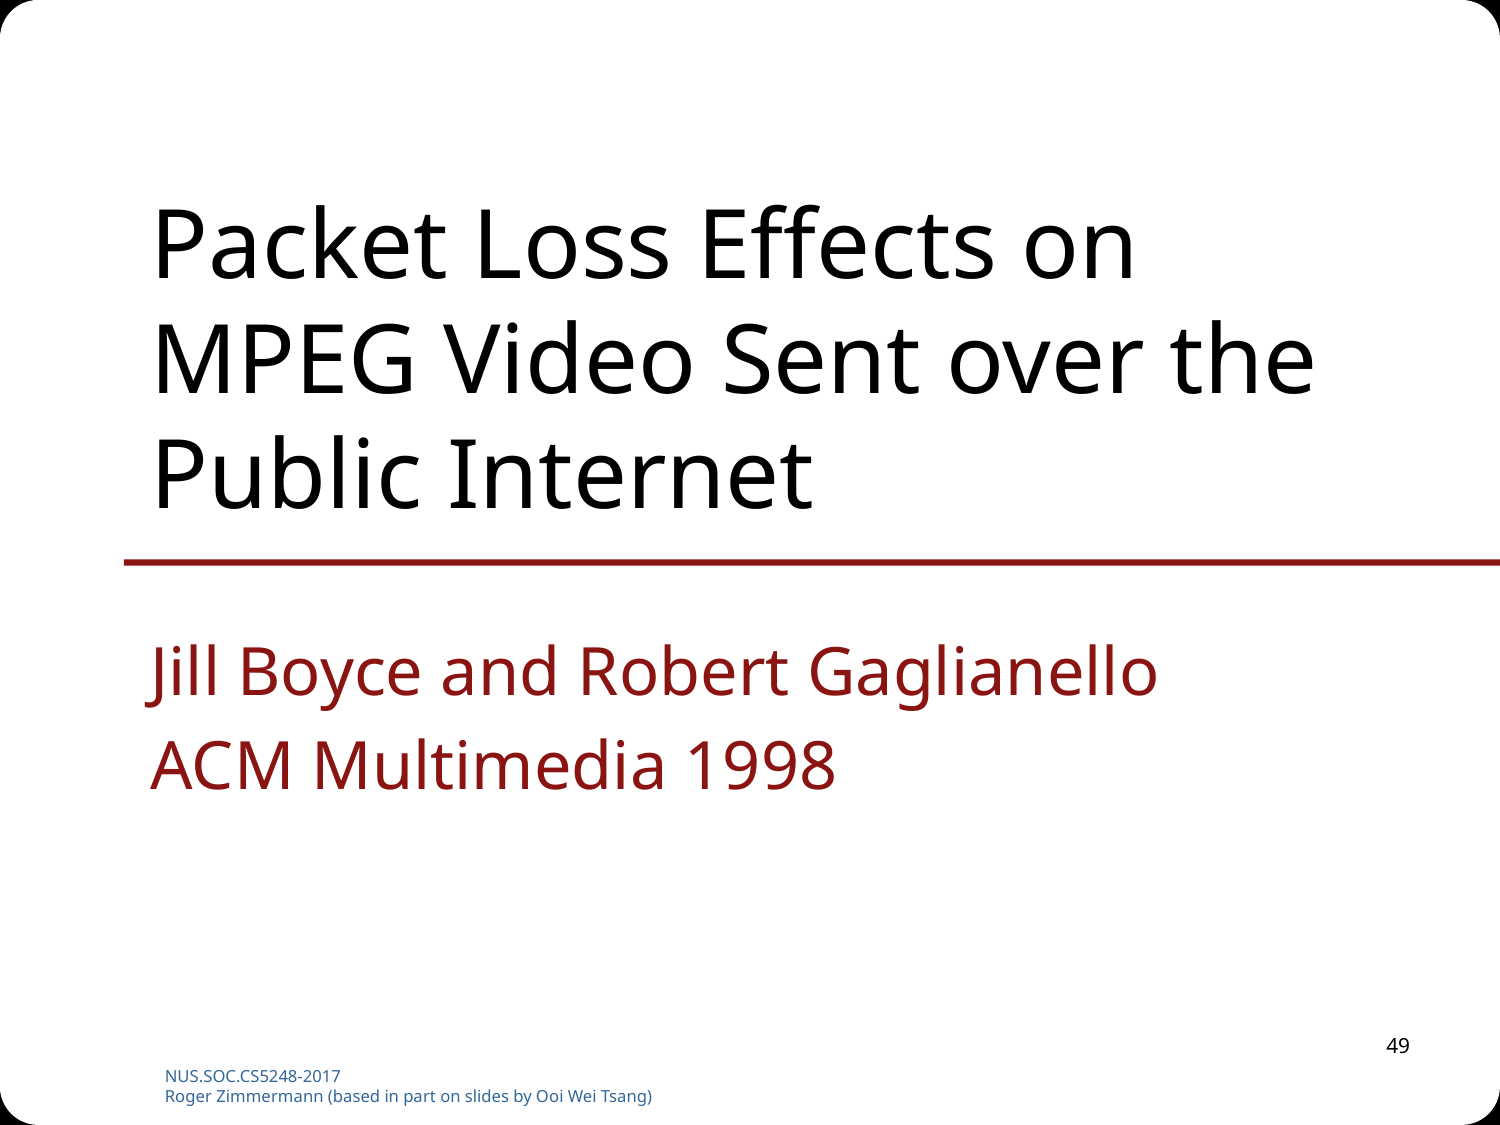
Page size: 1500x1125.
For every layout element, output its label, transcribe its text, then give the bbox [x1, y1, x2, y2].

subtitle Jill Boyce and Robert Gaglianello ACM Multimedia 1998 [135, 621, 1261, 885]
slide_number 49 [1112, 1024, 1426, 1101]
title Packet Loss Effects on MPEG Video Sent over the Public Internet [135, 172, 1426, 536]
